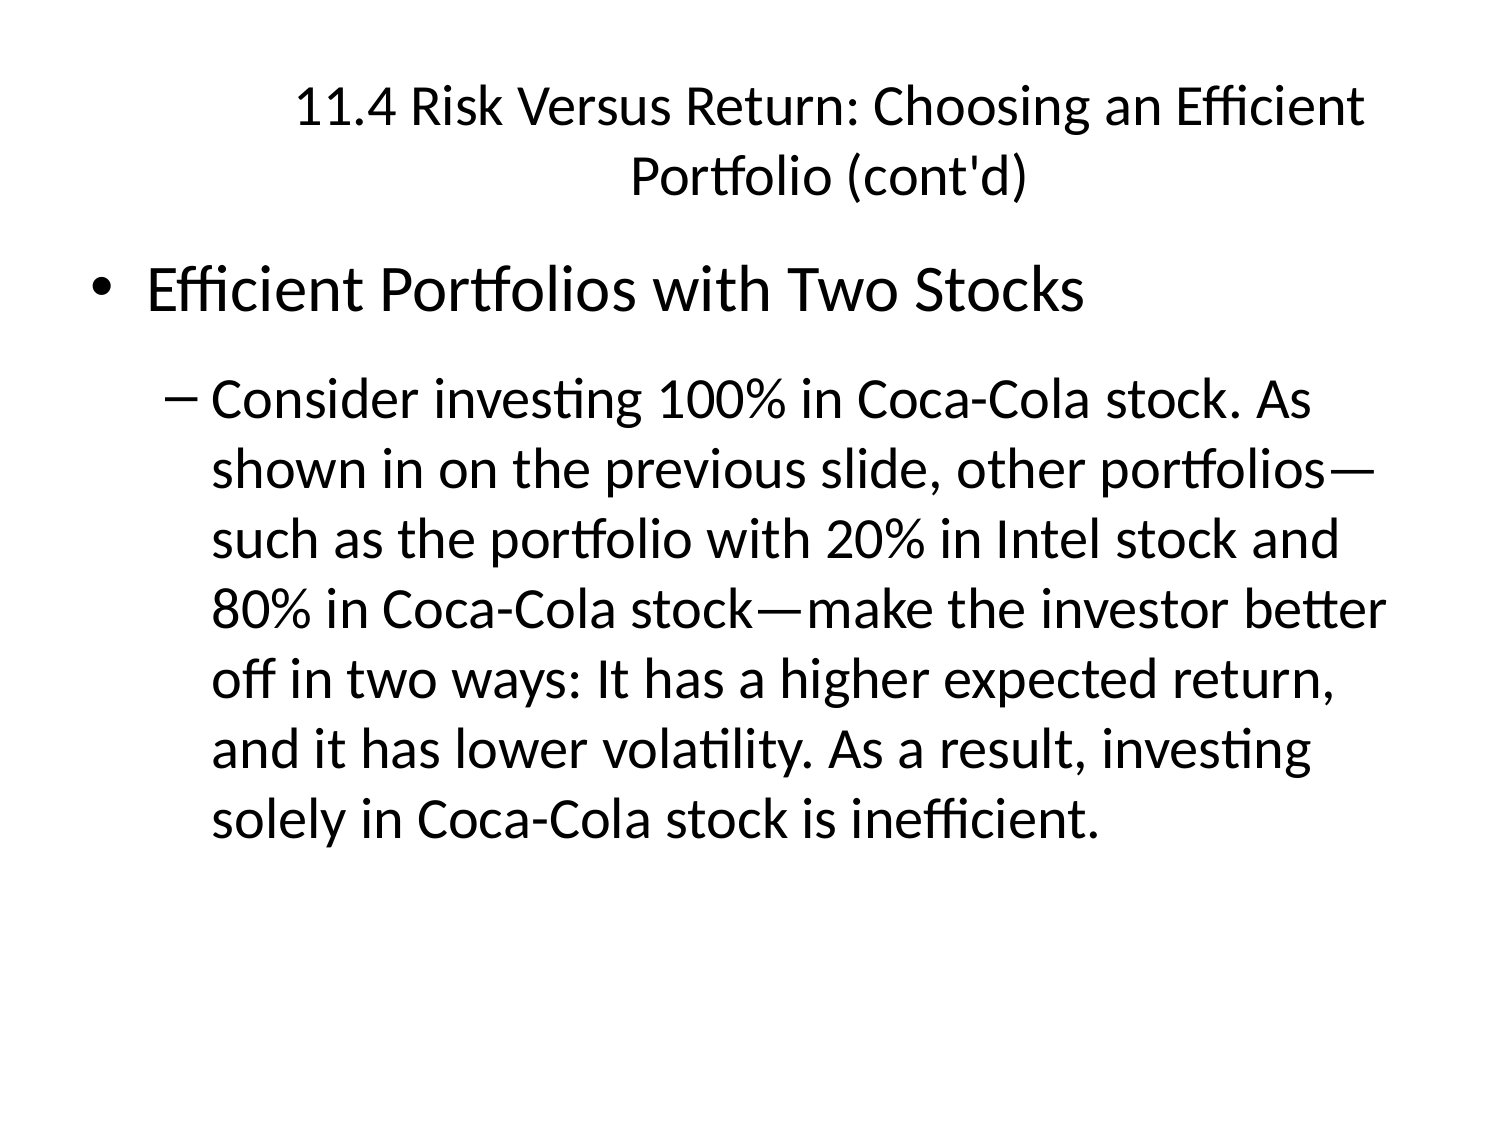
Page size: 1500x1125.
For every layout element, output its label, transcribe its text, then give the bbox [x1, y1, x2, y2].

list Efficient Portfolios with Two Stocks Consider investing 100% in Coca-Cola stock. As shown in on the previous slide, other portfolios—such as the portfolio with 20% in Intel stock and 80% in Coca-Cola stock—make the investor better off in two ways: It has a higher expected return, and it has lower volatility. As a result, investing solely in Coca-Cola stock is inefficient. [74, 237, 1451, 1001]
title 11.4 Risk Versus Return: Choosing an Efficient Portfolio (cont'd) [198, 42, 1462, 231]
